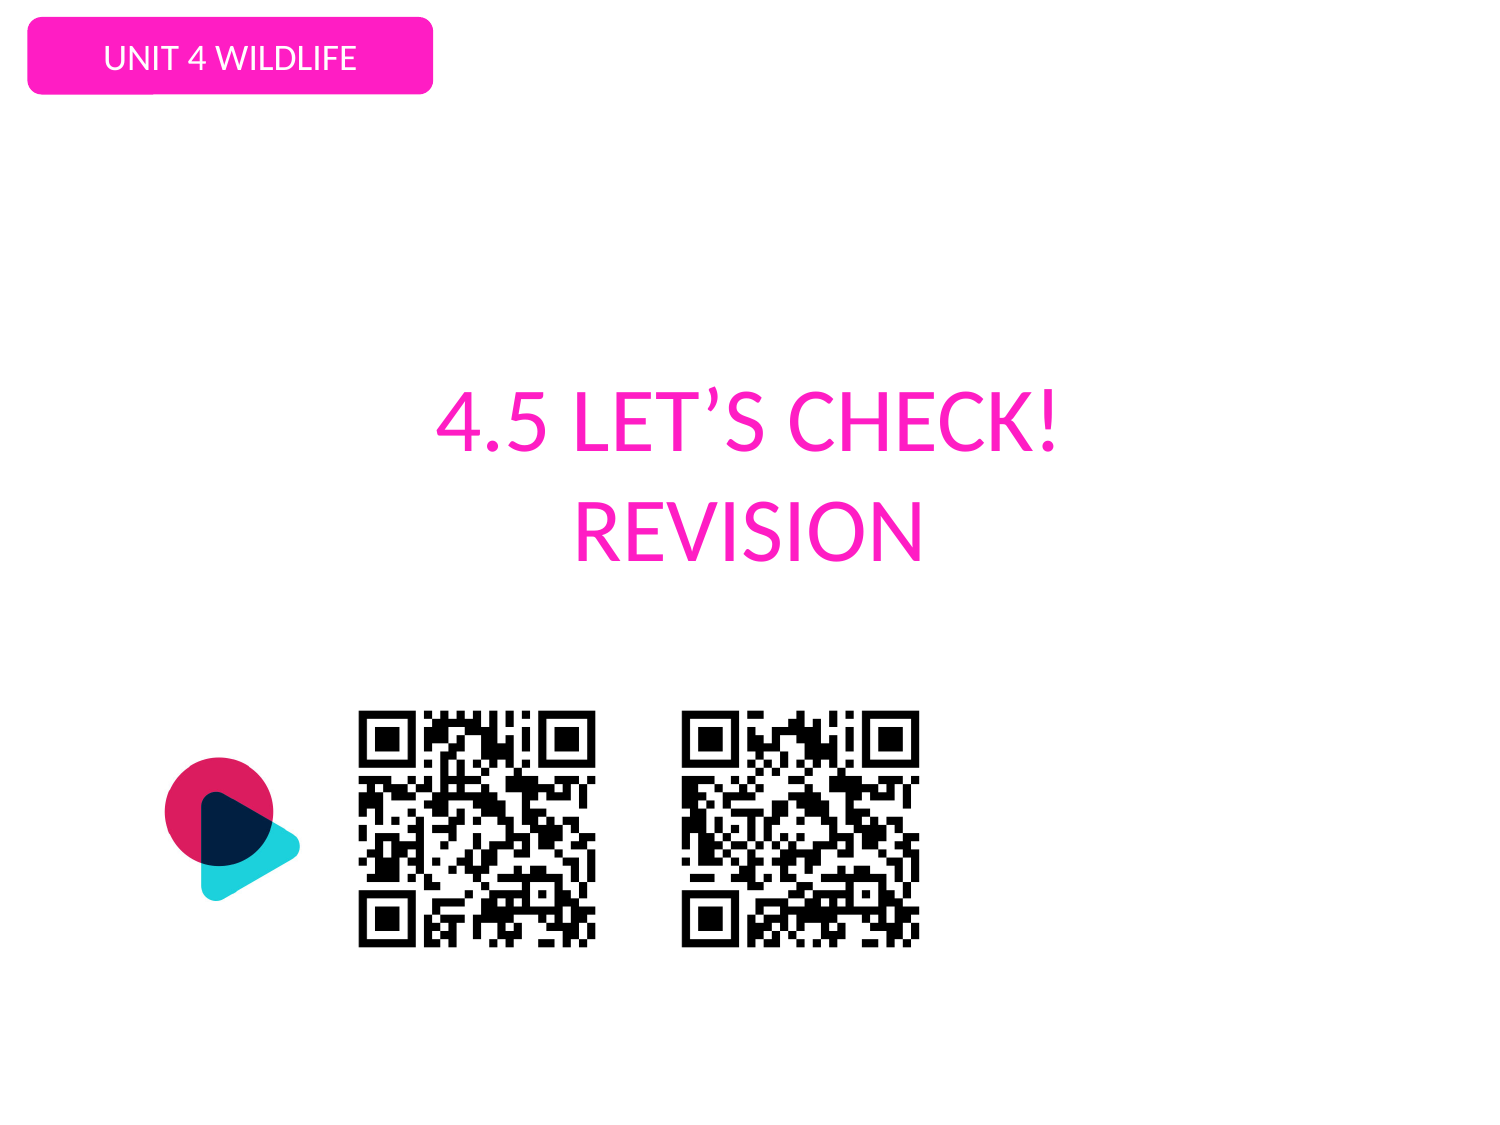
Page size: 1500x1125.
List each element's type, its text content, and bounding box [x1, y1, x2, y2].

text_box UNIT 4 WILDLIFE [27, 16, 434, 95]
picture [112, 676, 631, 982]
title 4.5 LET’S CHECK! REVISION [112, 349, 1388, 591]
picture [647, 676, 954, 982]
